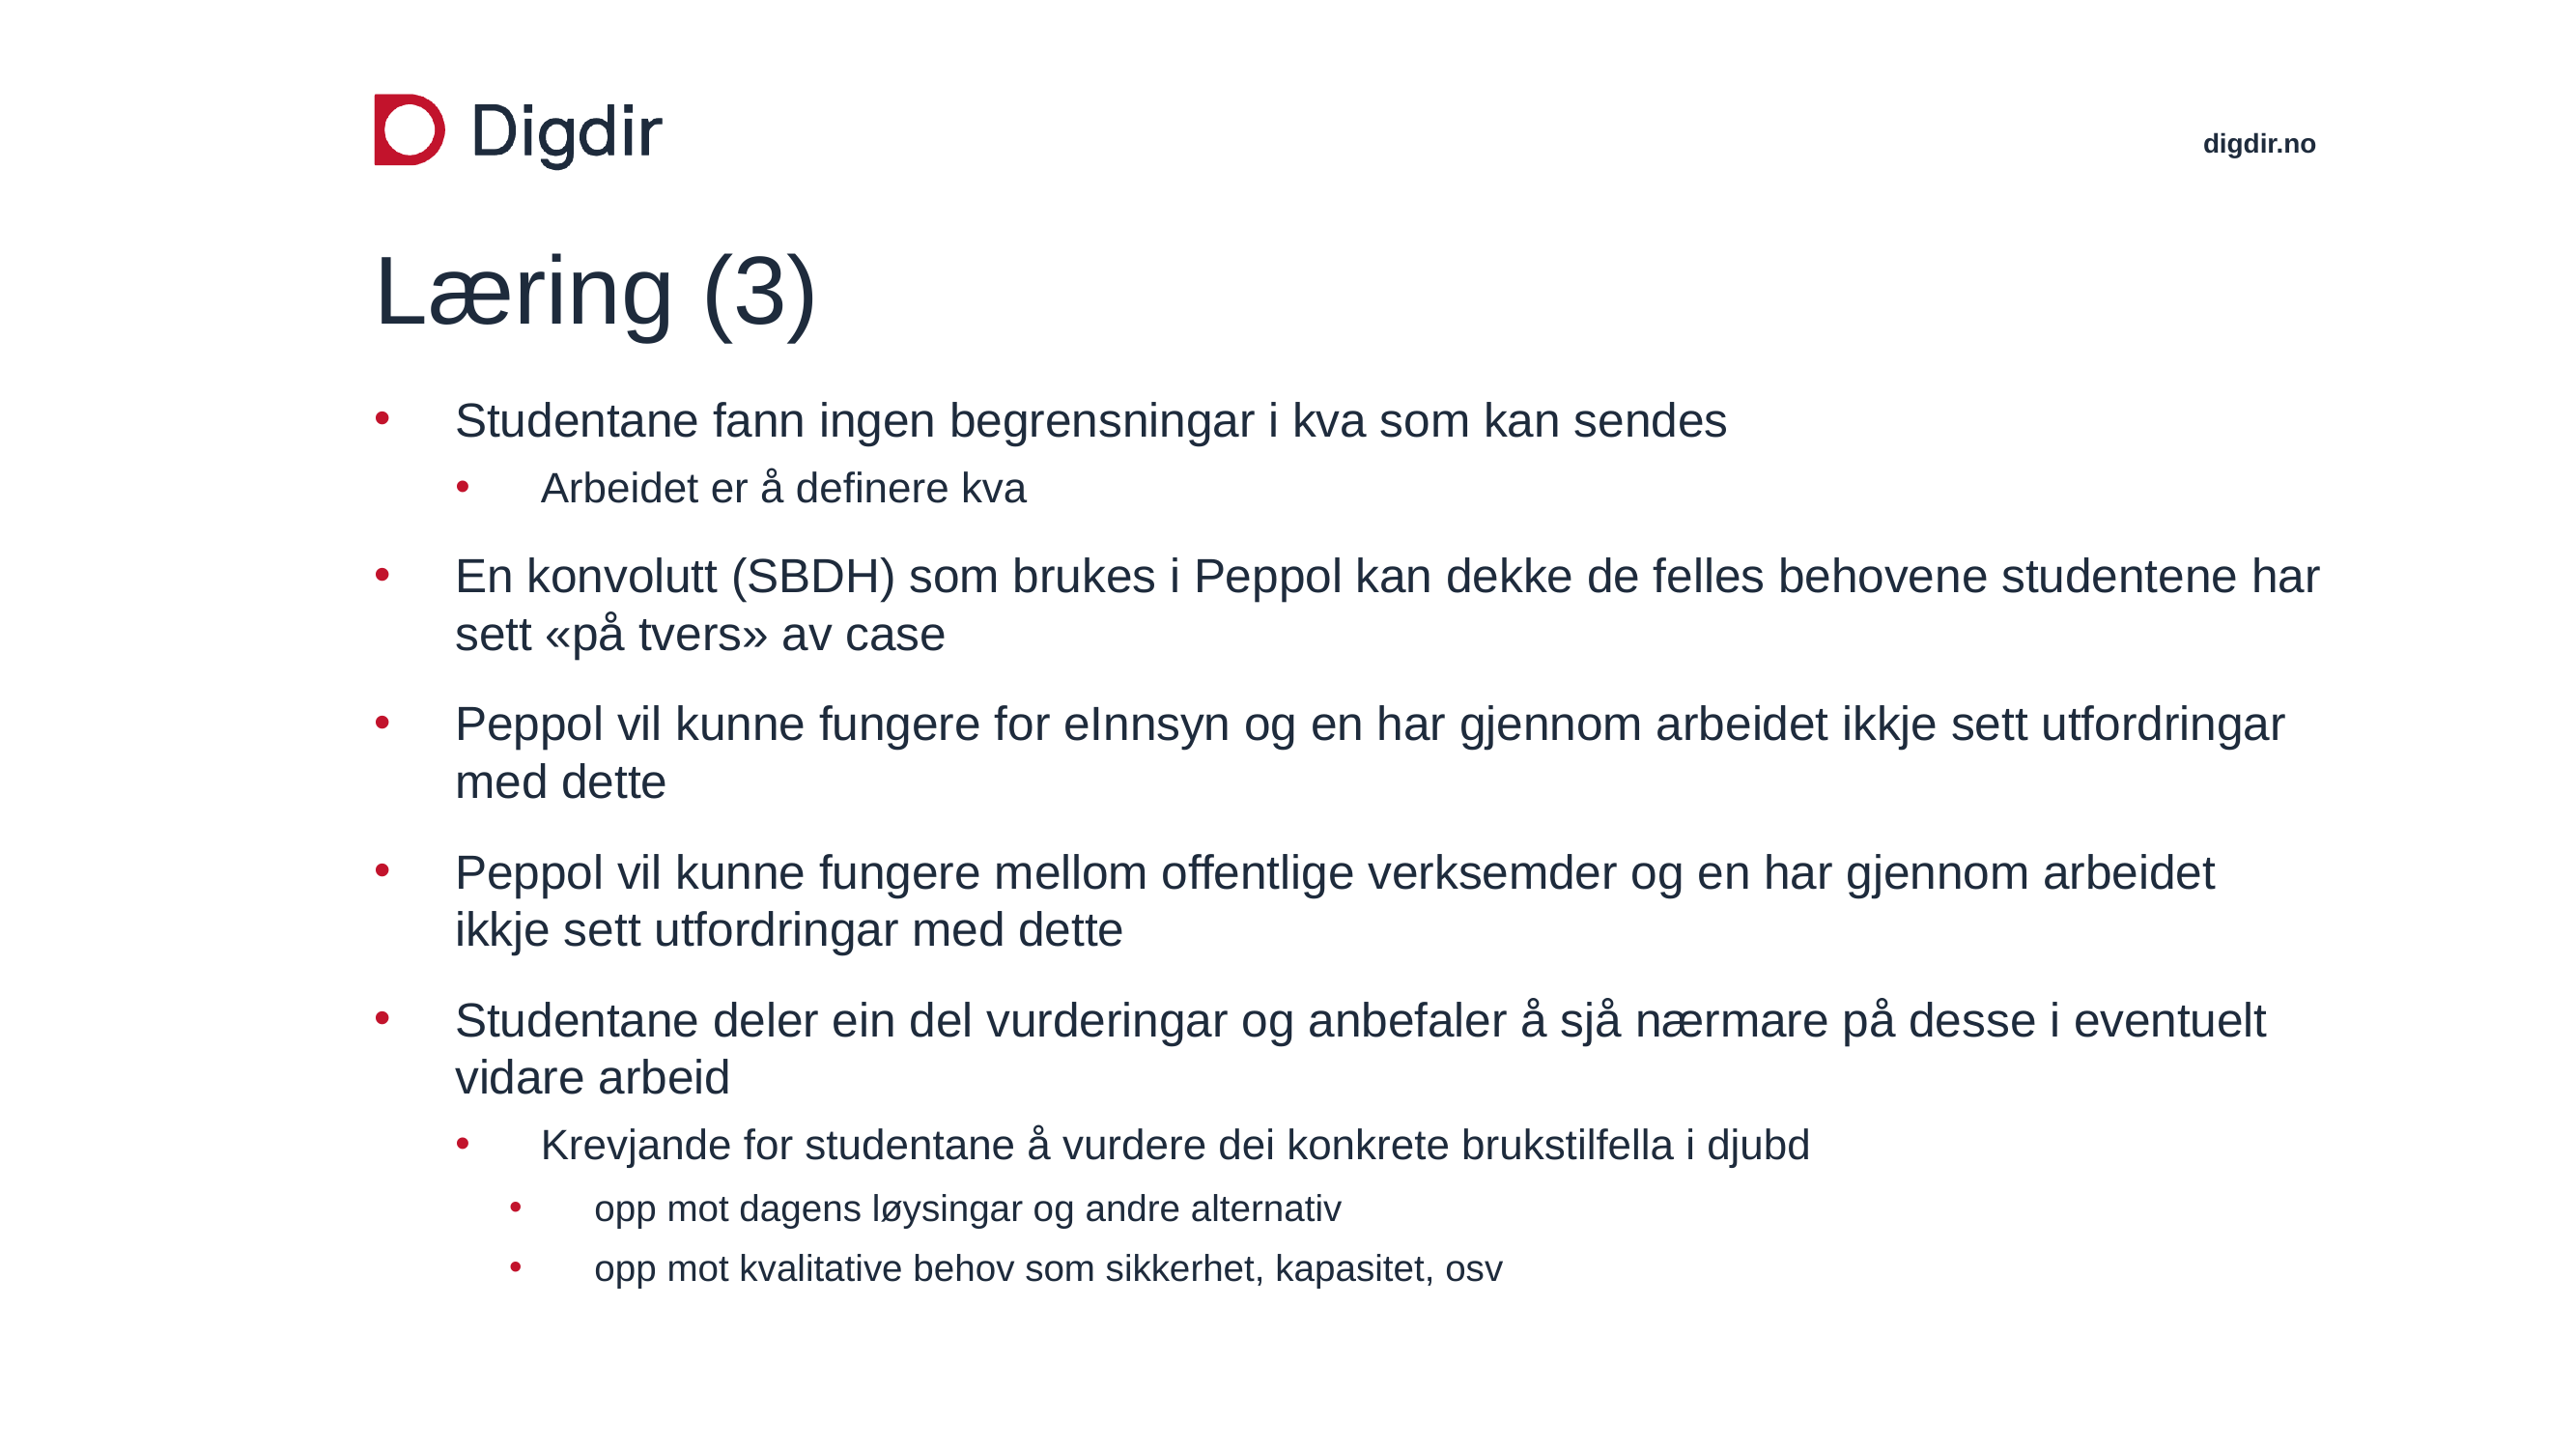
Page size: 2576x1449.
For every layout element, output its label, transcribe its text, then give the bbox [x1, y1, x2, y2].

picture [354, 73, 682, 185]
title Læring (3) [374, 234, 2323, 345]
list Studentane fann ingen begrensningar i kva som kan sendes Arbeidet er å definere kva En konvolutt (SBDH) som brukes i Peppol kan dekke de felles behovene studentene har sett «på tvers» av case Peppol vil kunne fungere for eInnsyn og en har gjennom arbeidet ikkje sett utfordringar med dette Peppol vil kunne fungere mellom offentlige verksemder og en har gjennom arbeidet ikkje sett utfordringar med dette Studentane deler ein del vurderingar og anbefaler å sjå nærmare på desse i eventuelt vidare arbeid Krevjande for studentane å vurdere dei konkrete brukstilfella i djubd opp mot dagens løysingar og andre alternativ opp mot kvalitative behov som sikkerhet, kapasitet, osv [374, 388, 2323, 1303]
